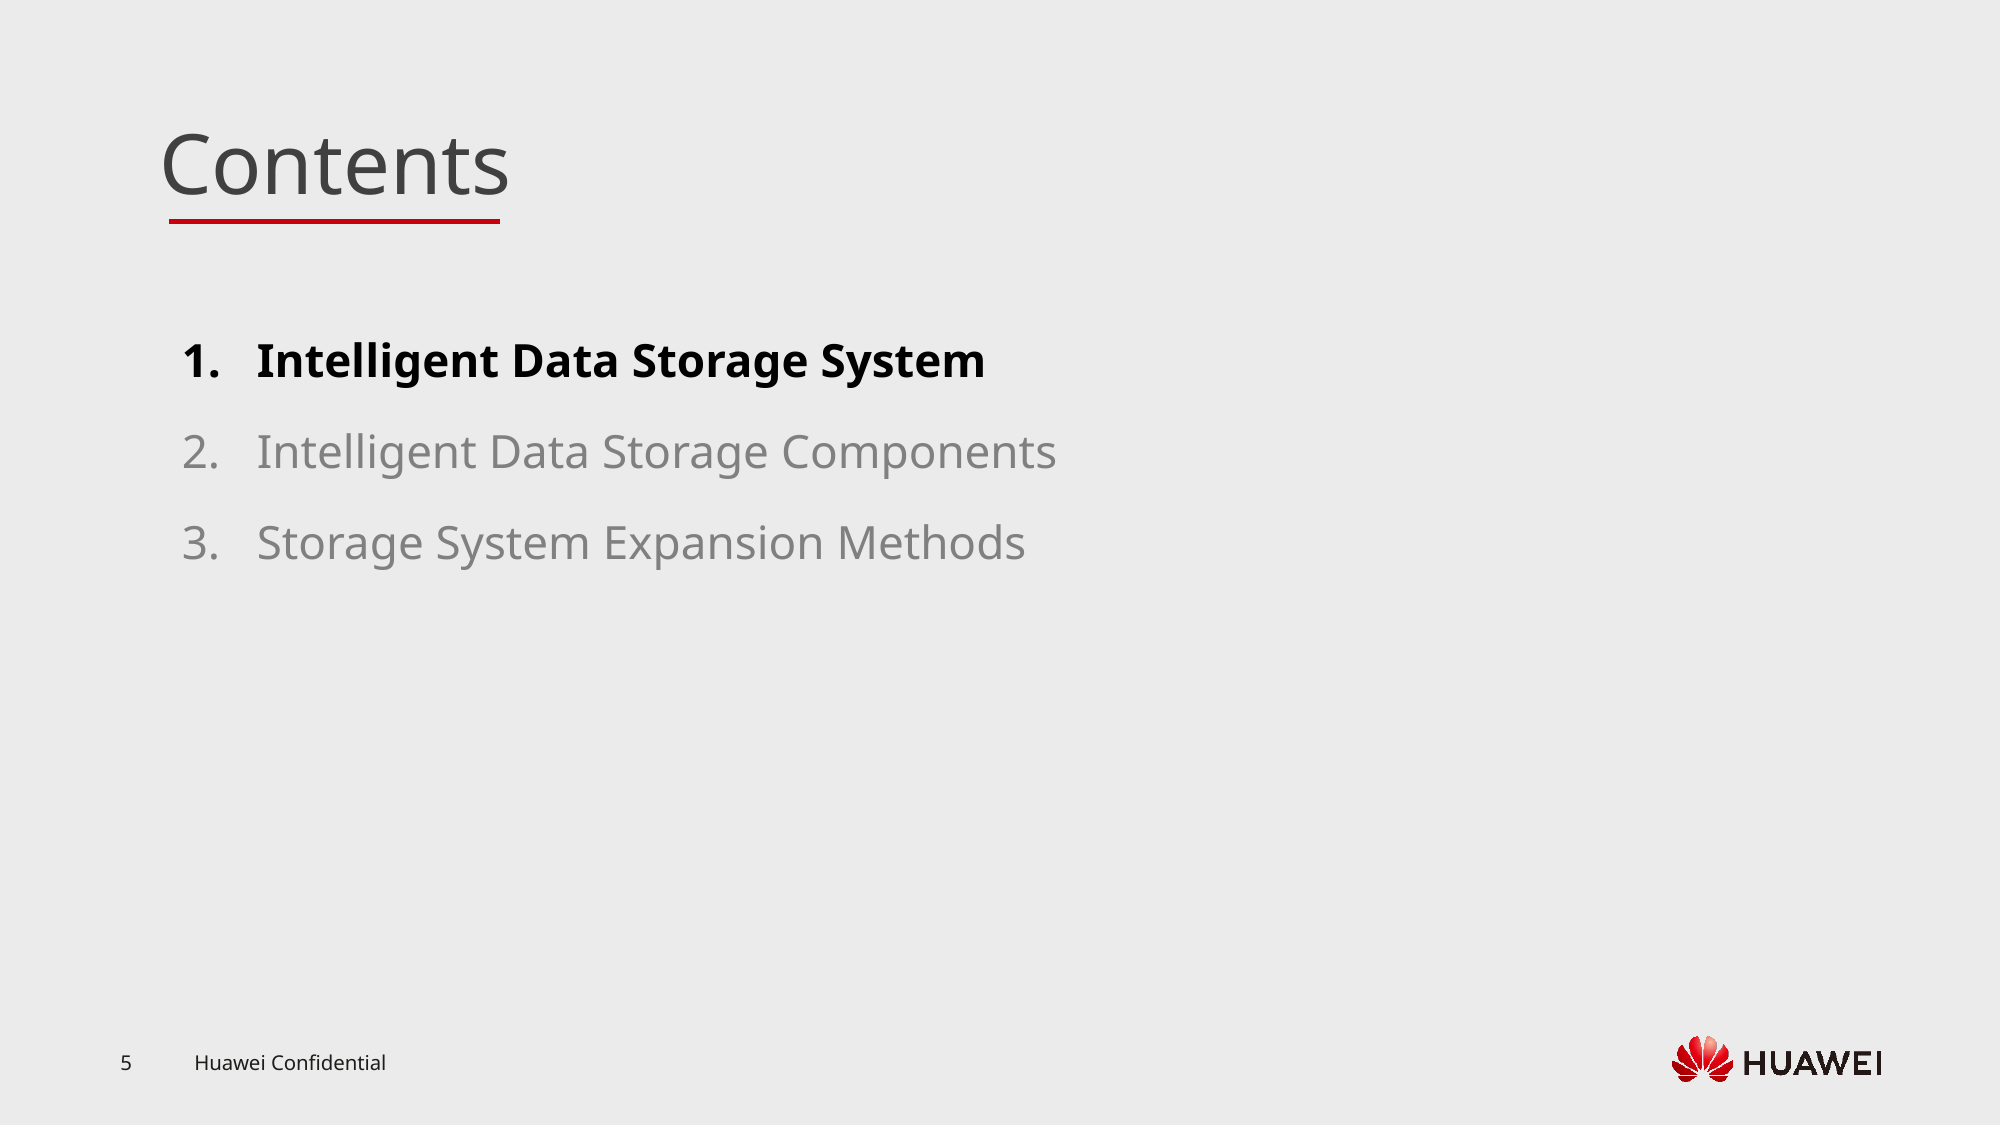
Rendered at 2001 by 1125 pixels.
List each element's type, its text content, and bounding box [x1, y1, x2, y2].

picture [1672, 1036, 1881, 1082]
list Intelligent Data Storage System Intelligent Data Storage Components Storage System Expansion Methods [167, 302, 1833, 970]
